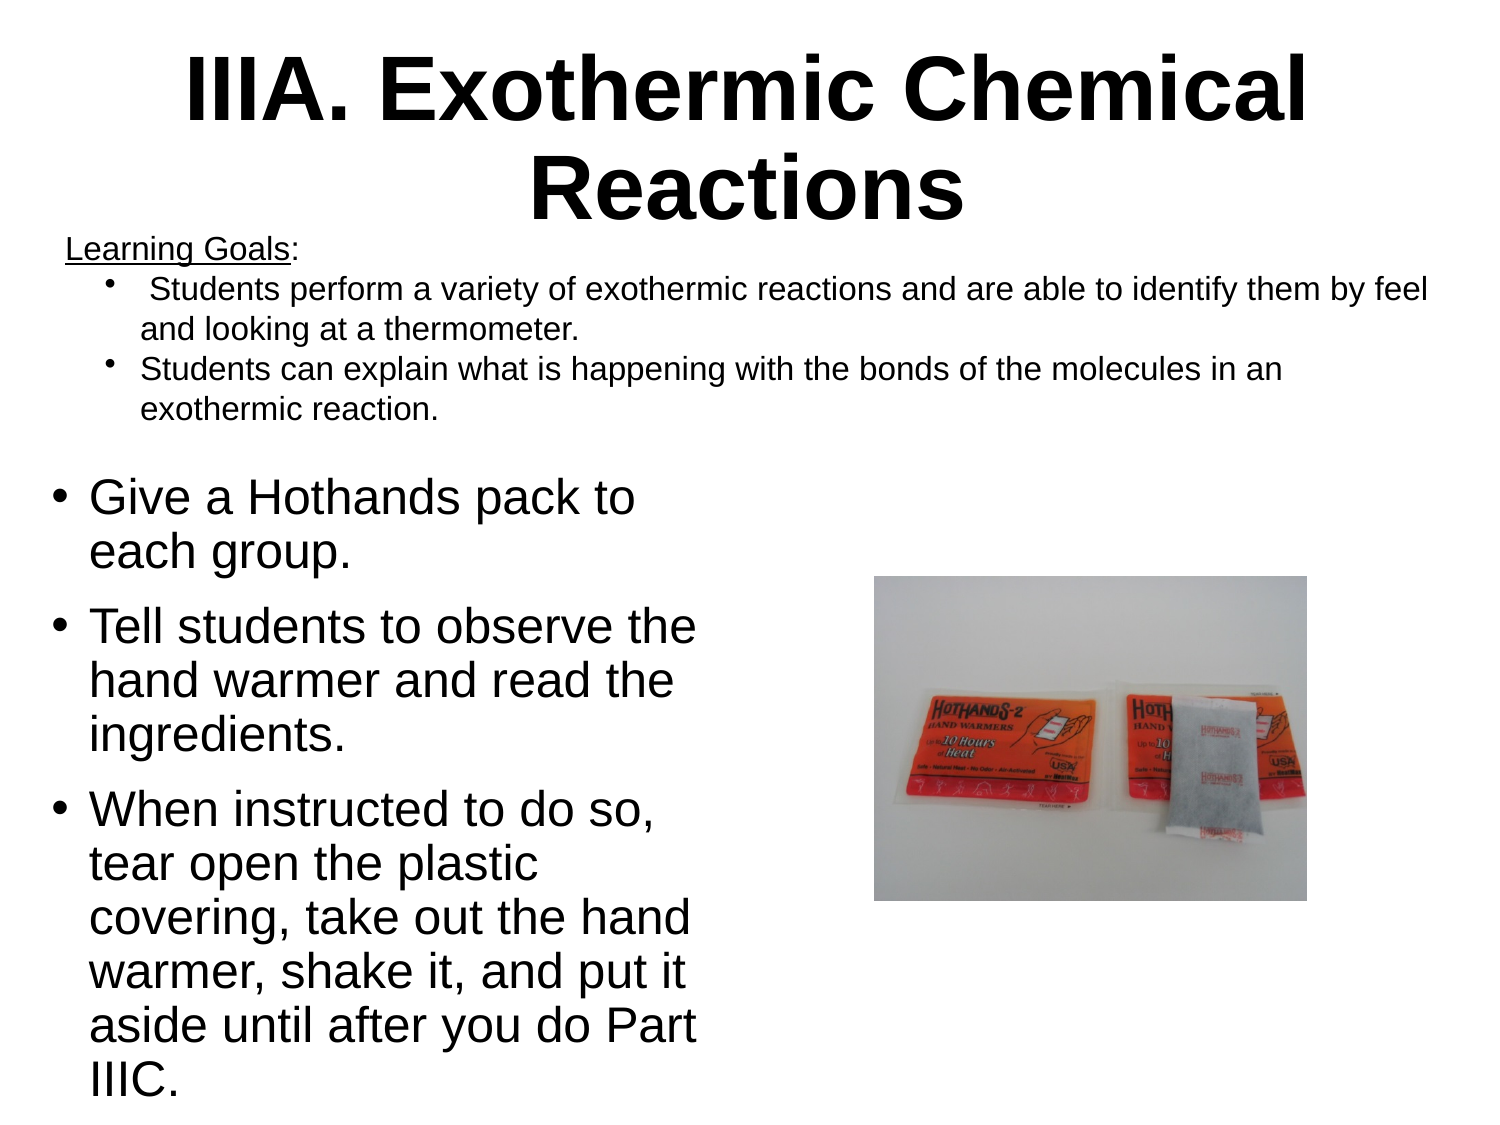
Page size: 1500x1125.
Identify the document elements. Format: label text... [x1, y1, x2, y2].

list Give a Hothands pack to each group. Tell students to observe the hand warmer and read the ingredients. When instructed to do so, tear open the plastic covering, take out the hand warmer, shake it, and put it aside until after you do Part IIIC. [36, 464, 771, 1125]
title IIIA. Exothermic Chemical Reactions [100, 75, 1395, 183]
picture [874, 576, 1307, 901]
text_box Learning Goals: Students perform a variety of exothermic reactions and are able to identify them by feel and looking at a thermometer. Students can explain what is happening with the bonds of the molecules in an exothermic reaction. [49, 220, 1460, 435]
text_box [0, 0, 1500, 75]
